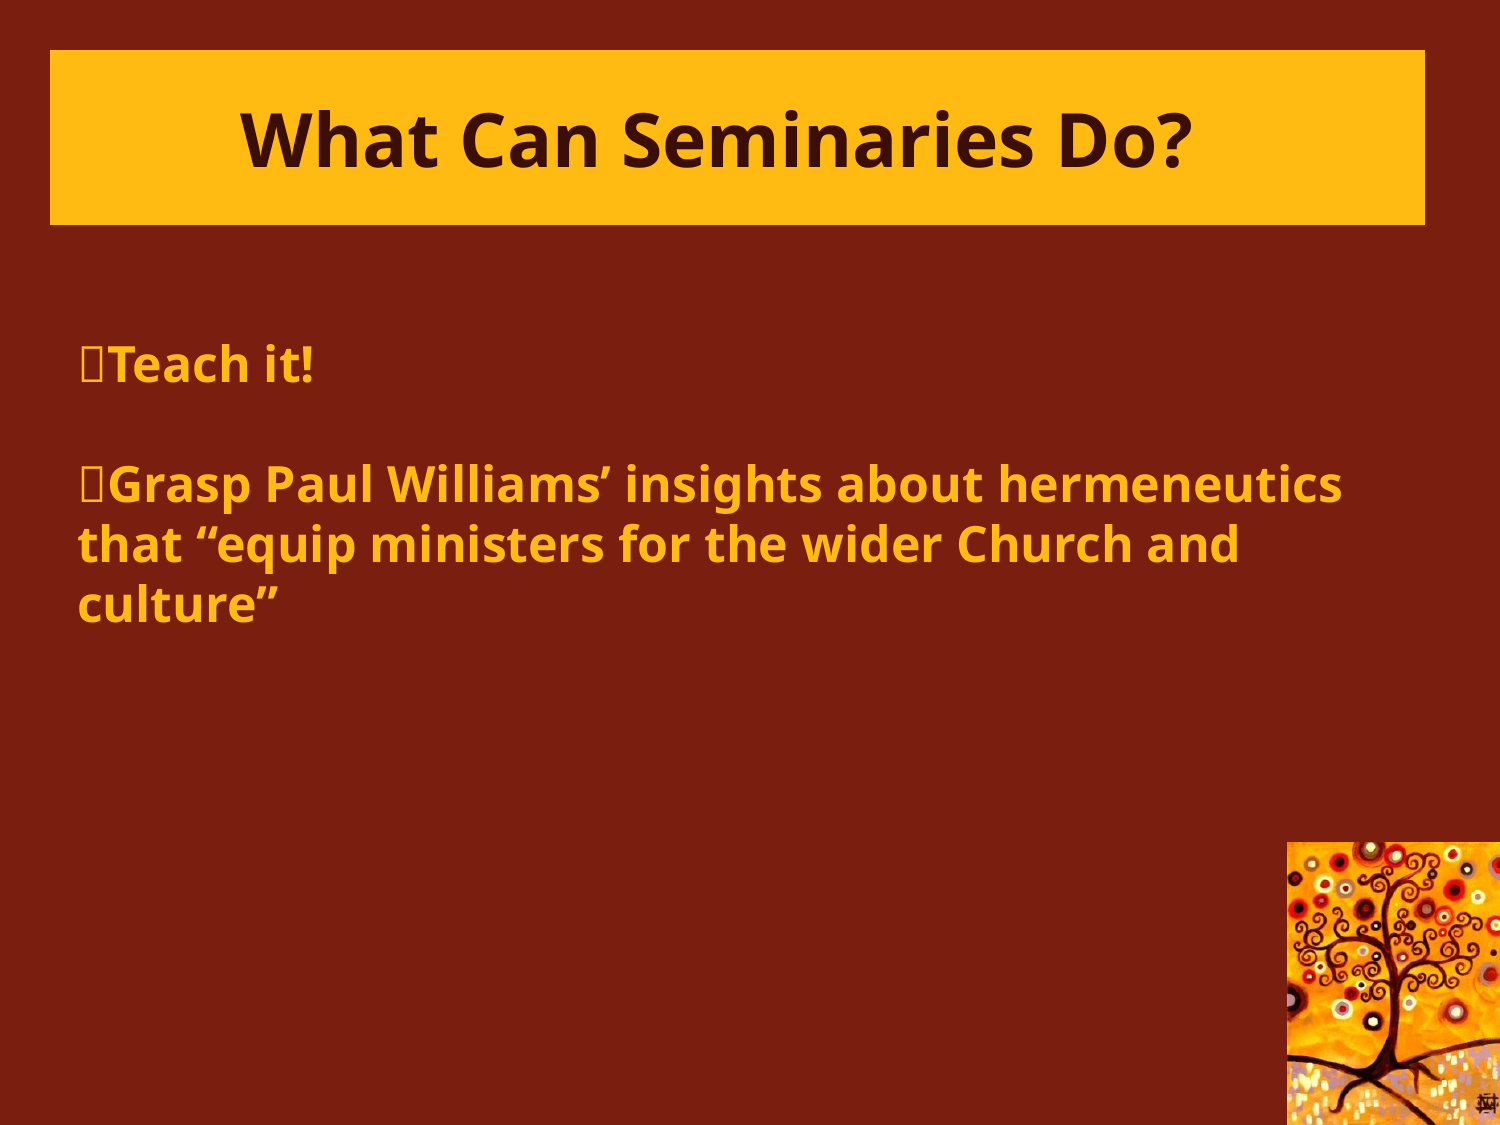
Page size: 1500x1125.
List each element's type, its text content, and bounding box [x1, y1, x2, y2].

picture [1287, 841, 1500, 1125]
text_box Teach it! Grasp Paul Williams’ insights about hermeneutics that “equip ministers for the wider Church and culture” [62, 324, 1375, 760]
title What Can Seminaries Do? [50, 50, 1425, 225]
